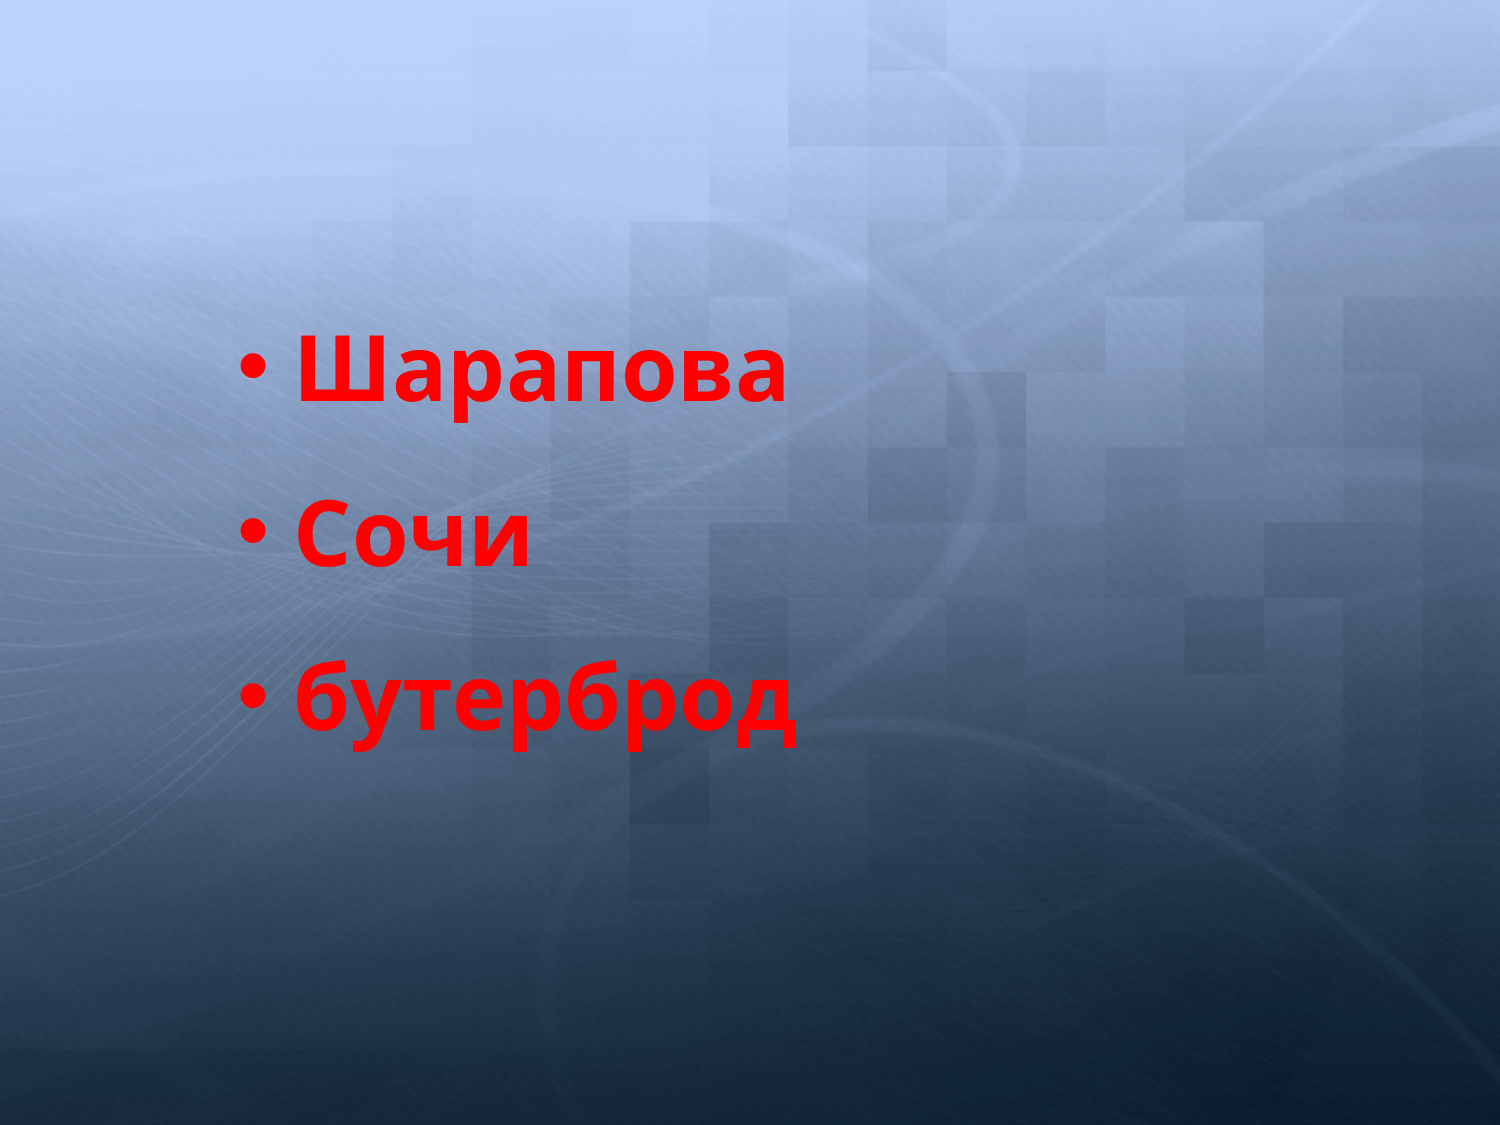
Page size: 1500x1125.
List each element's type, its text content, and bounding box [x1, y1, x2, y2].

text_box Шарапова Сочи бутерброд [223, 247, 1437, 757]
